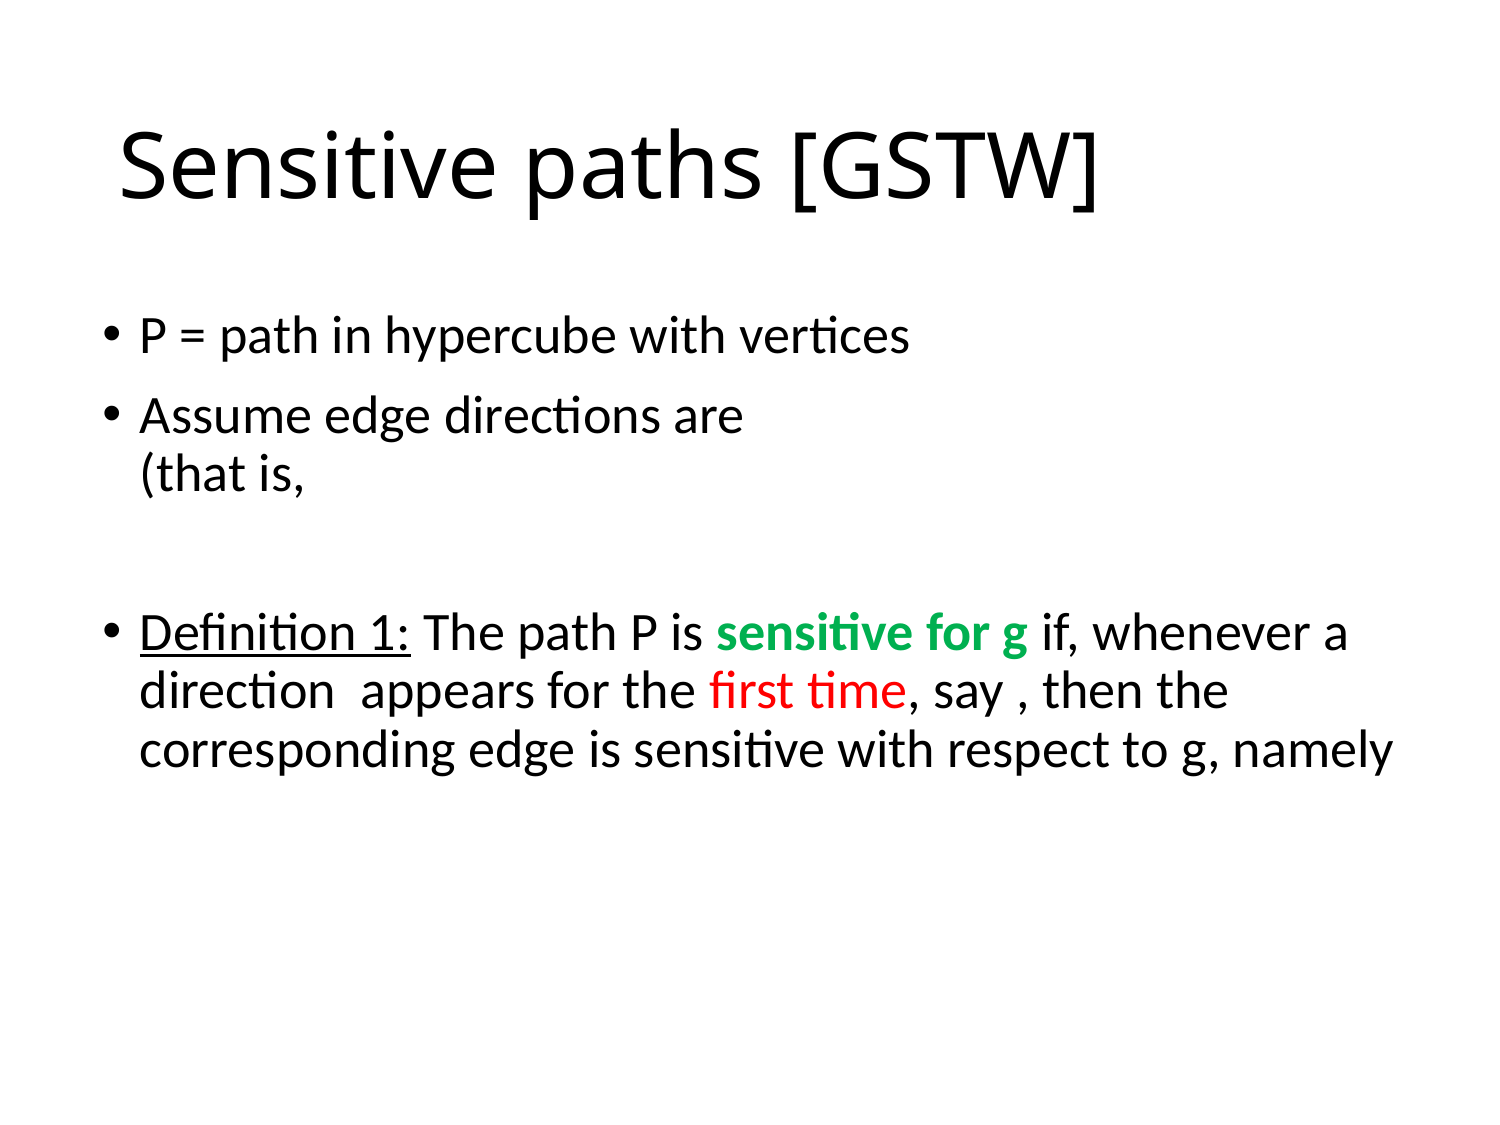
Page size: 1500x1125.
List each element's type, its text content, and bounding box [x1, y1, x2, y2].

title Sensitive paths [GSTW] [103, 59, 1397, 278]
